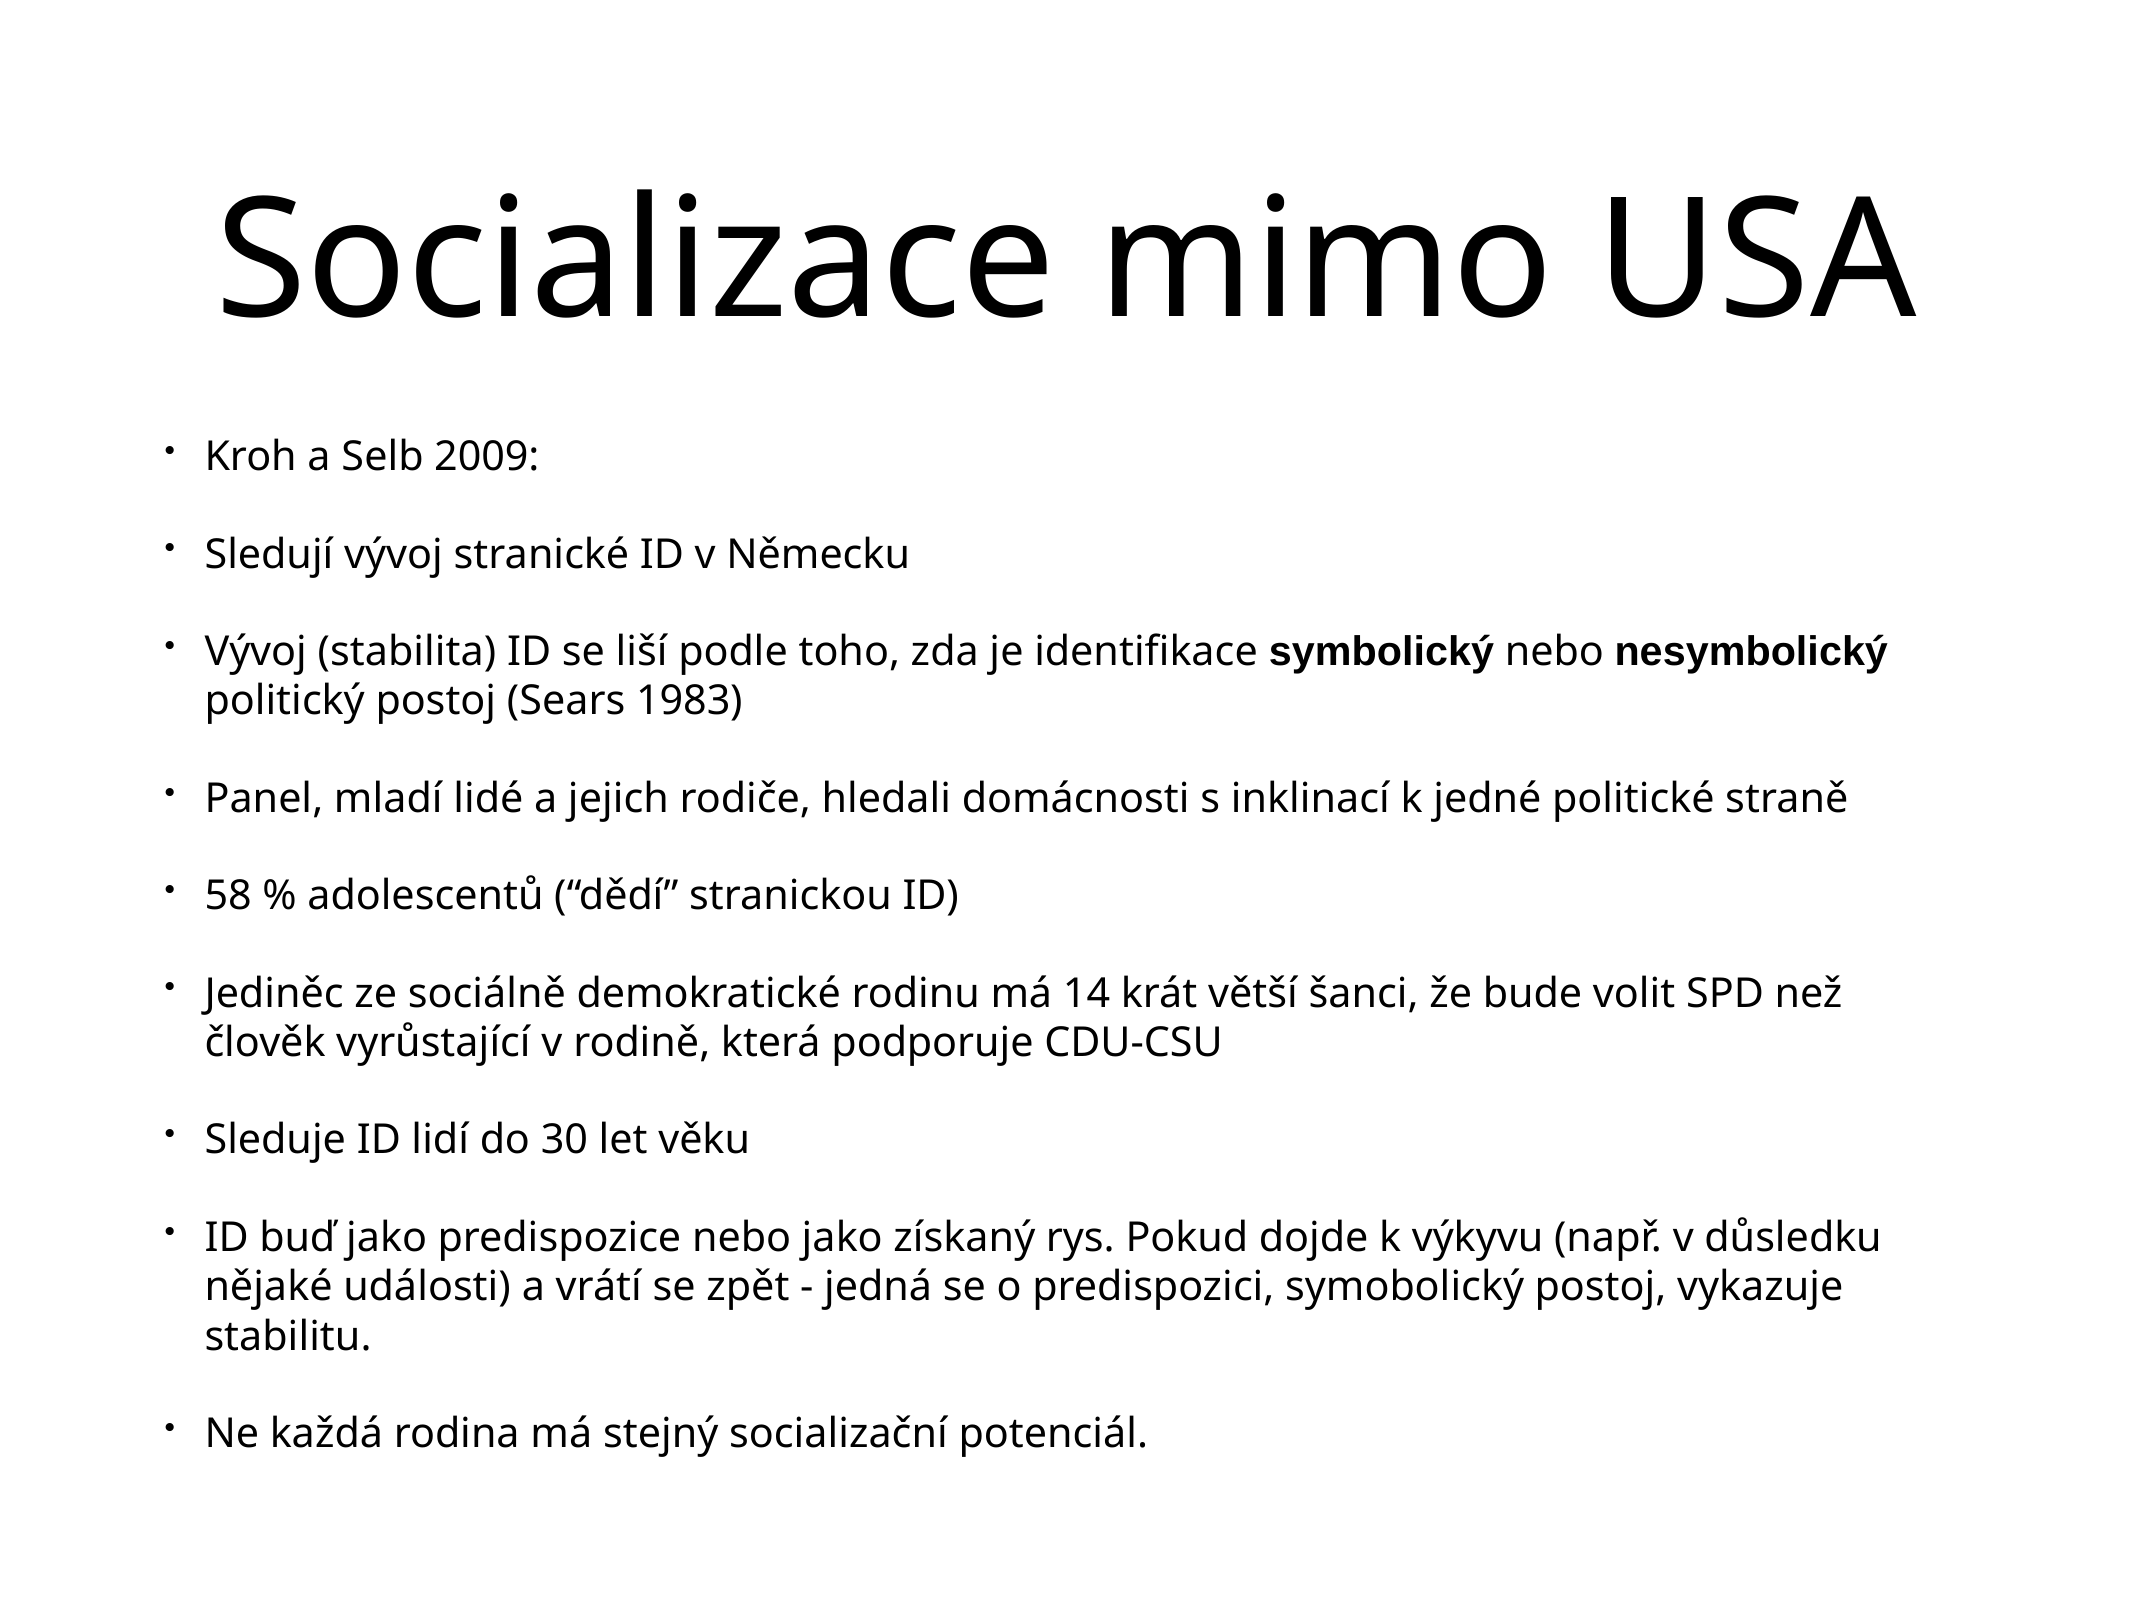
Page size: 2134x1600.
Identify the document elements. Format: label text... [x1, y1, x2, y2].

title Socializace mimo USA [155, 72, 1978, 426]
list Kroh a Selb 2009: Sledují vývoj stranické ID v Německu Vývoj (stabilita) ID se liší podle toho, zda je identifikace symbolický nebo nesymbolický politický postoj (Sears 1983) Panel, mladí lidé a jejich rodiče, hledali domácnosti s inklinací k jedné politické straně 58 % adolescentů (“dědí” stranickou ID) Jediněc ze sociálně demokratické rodinu má 14 krát větší šanci, že bude volit SPD než člověk vyrůstající v rodině, která podporuje CDU-CSU Sleduje ID lidí do 30 let věku ID buď jako predispozice nebo jako získaný rys. Pokud dojde k výkyvu (např. v důsledku nějaké události) a vrátí se zpět - jedná se o predispozici, symobolický postoj, vykazuje stabilitu. Ne každá rodina má stejný socializační potenciál. [155, 426, 1978, 1459]
